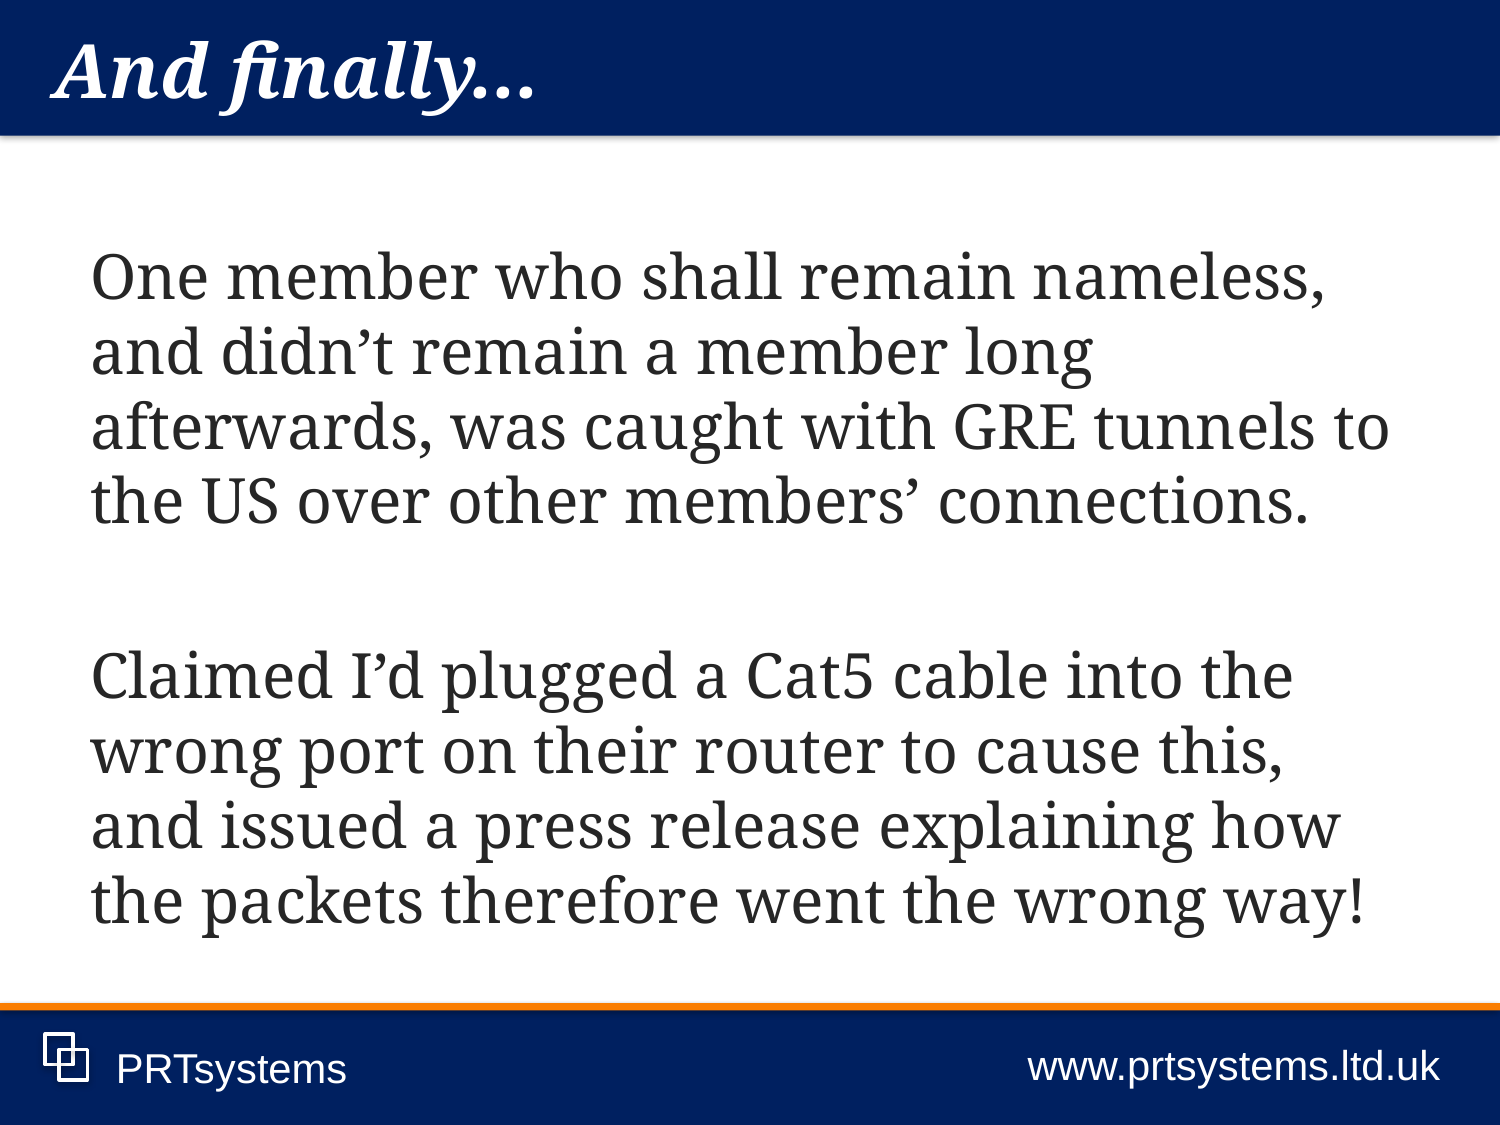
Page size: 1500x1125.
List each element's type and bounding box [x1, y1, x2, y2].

text_box [0, 0, 1500, 1125]
